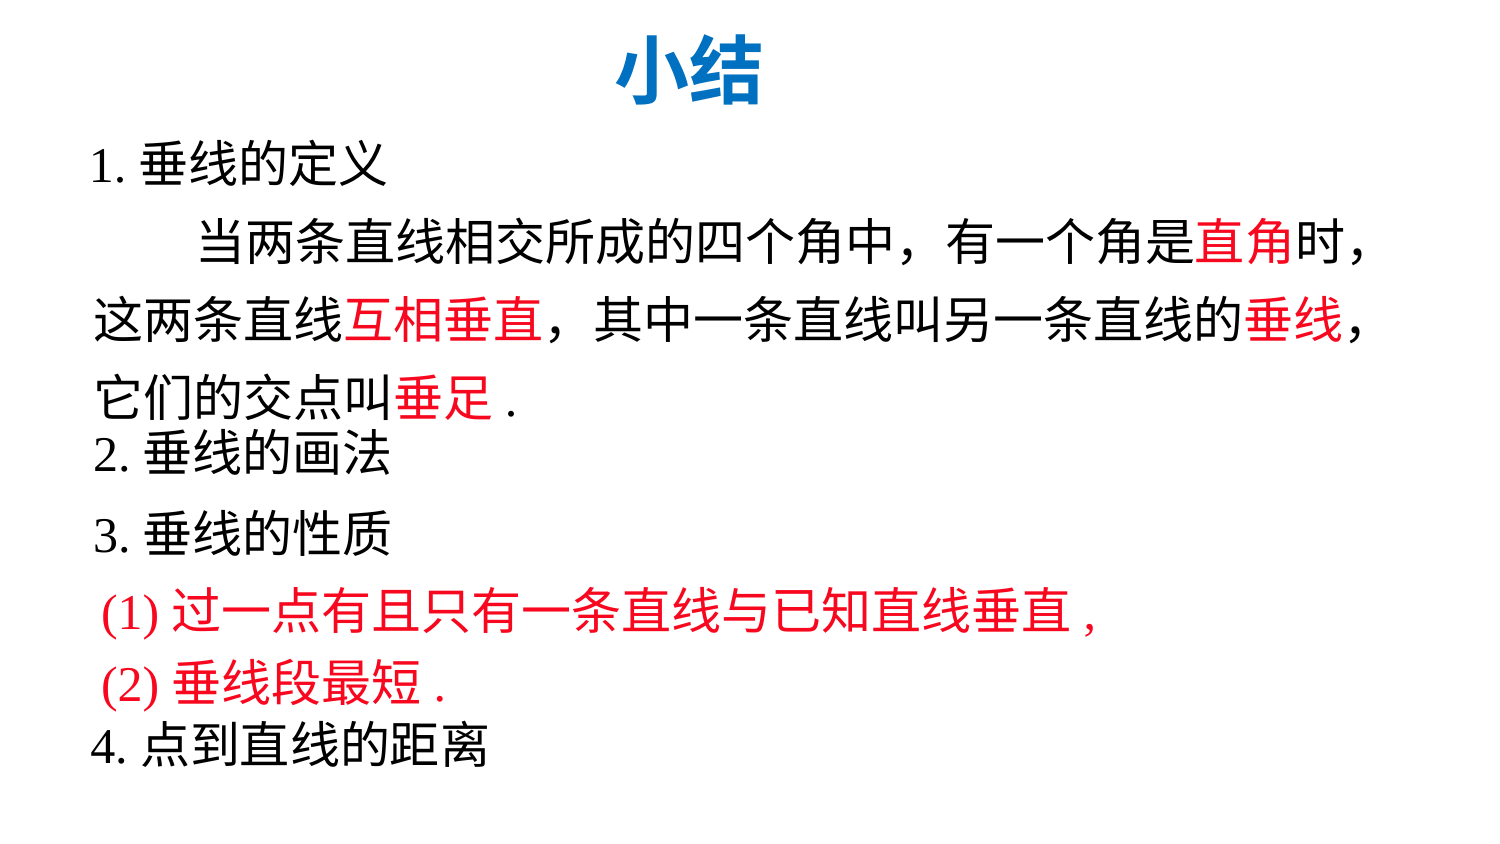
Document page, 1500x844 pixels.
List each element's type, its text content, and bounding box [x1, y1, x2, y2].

text_box 3.垂线的性质 [78, 494, 988, 570]
text_box 小结 [599, 16, 952, 121]
text_box 4.点到直线的距离 [75, 705, 505, 781]
text_box 当两条直线相交所成的四个角中，有一个角是直角时，这两条直线互相垂直，其中一条直线叫另一条直线的垂线，它们的交点叫垂足. [78, 185, 1437, 435]
text_box (1)过一点有且只有一条直线与已知直线垂直, (2)垂线段最短. [86, 559, 1111, 719]
text_box 1.垂线的定义 [74, 125, 404, 201]
text_box 2.垂线的画法 [78, 414, 408, 489]
